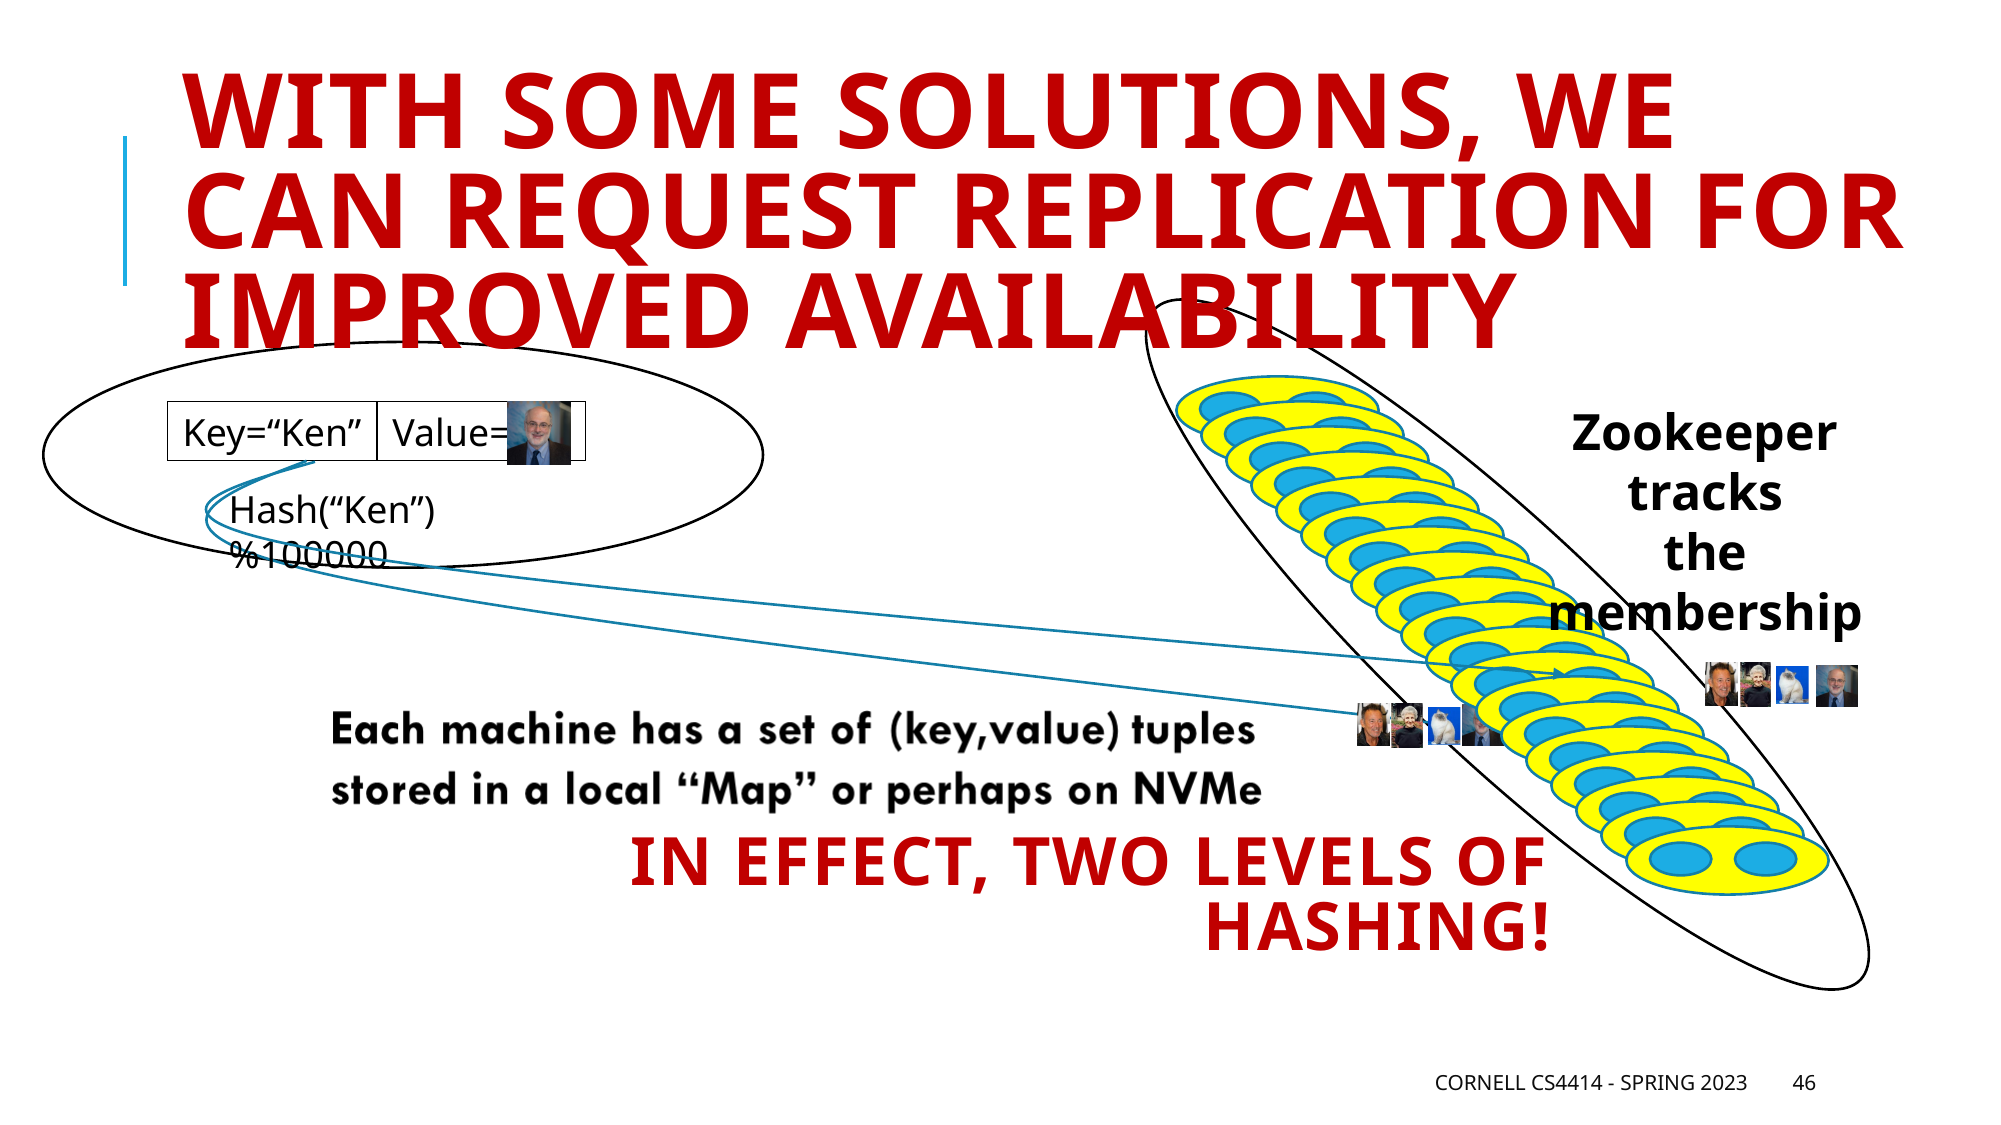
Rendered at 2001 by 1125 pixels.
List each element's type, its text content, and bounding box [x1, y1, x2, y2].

text_box [1363, 466, 1421, 478]
text_box [204, 460, 1566, 680]
text_box [1600, 800, 1805, 859]
text_box [1423, 616, 1486, 646]
text_box [1225, 425, 1430, 484]
text_box [1360, 659, 1458, 702]
text_box [1298, 491, 1361, 521]
text_box [1566, 648, 1871, 991]
picture [1739, 662, 1771, 707]
text_box [1388, 491, 1446, 503]
text_box [1480, 675, 1680, 711]
text_box [1248, 441, 1311, 471]
text_box [1548, 741, 1611, 771]
text_box [1400, 600, 1494, 651]
text_box [1663, 766, 1721, 778]
text_box [1573, 766, 1636, 796]
text_box [1175, 375, 1380, 434]
text_box Hash(“Ken”)%100000 [416, 478, 586, 507]
text_box [1592, 648, 1630, 661]
text_box [1473, 670, 1536, 696]
picture [1462, 704, 1504, 746]
text_box [1450, 641, 1511, 659]
text_box [1713, 816, 1771, 828]
text_box [1554, 750, 1755, 809]
text_box Key=“Ken” [167, 401, 377, 461]
text_box [1438, 541, 1494, 552]
text_box [1200, 400, 1405, 459]
text_box [1288, 391, 1346, 403]
text_box [1325, 525, 1494, 584]
text_box [41, 342, 765, 552]
text_box [1507, 648, 1539, 652]
text_box [1450, 668, 1484, 701]
picture [507, 400, 571, 465]
picture [299, 681, 1423, 849]
text_box [1613, 716, 1671, 728]
text_box [205, 515, 213, 535]
text_box [1575, 775, 1780, 834]
text_box [1525, 725, 1730, 775]
text_box Value= [377, 401, 502, 461]
text_box [1350, 550, 1494, 609]
text_box [1348, 541, 1411, 571]
text_box [1323, 516, 1386, 546]
text_box Value= [575, 401, 586, 461]
text_box [1198, 391, 1261, 421]
picture [1427, 706, 1461, 745]
text_box [367, 584, 1241, 676]
text_box In effect, two levels of hashing! [497, 775, 1566, 1022]
slide_number 46 [1777, 1061, 1938, 1107]
text_box [1503, 691, 1561, 719]
text_box Hash(“Ken”)%100000 [213, 522, 554, 584]
text_box [1625, 825, 1830, 896]
text_box [1538, 648, 1596, 653]
picture [1775, 666, 1809, 705]
text_box [1733, 841, 1798, 877]
text_box [1455, 750, 1532, 775]
text_box [1623, 816, 1686, 846]
text_box [1250, 450, 1455, 509]
text_box [279, 459, 309, 470]
text_box [1507, 700, 1705, 759]
title With some solutions, we can request replication for improved availability [168, 96, 1938, 342]
text_box [1300, 500, 1494, 559]
text_box [1223, 416, 1286, 446]
text_box [1648, 841, 1713, 877]
text_box [1273, 466, 1336, 496]
text_box [1638, 741, 1696, 753]
picture [1816, 665, 1858, 707]
text_box [1688, 791, 1746, 803]
text_box [1373, 566, 1436, 596]
text_box [1428, 626, 1494, 654]
text_box [1523, 716, 1586, 746]
text_box [1598, 791, 1661, 821]
text_box [1480, 650, 1655, 686]
text_box [1313, 416, 1371, 428]
text_box [1338, 441, 1396, 453]
text_box [1413, 516, 1471, 528]
text_box Hash(“Ken”)%100000 [213, 478, 252, 496]
text_box [1145, 342, 1494, 647]
text_box [1565, 666, 1621, 678]
picture [1705, 662, 1738, 706]
text_box [1398, 591, 1461, 621]
text_box Zookeeper tracks the membership [1494, 393, 1916, 648]
text_box [1463, 566, 1494, 575]
text_box [1425, 665, 1457, 684]
text_box [1375, 575, 1494, 634]
footer Cornell CS4414 - Spring 2023 [794, 1061, 1763, 1107]
text_box [1588, 691, 1646, 703]
text_box [1275, 475, 1480, 534]
